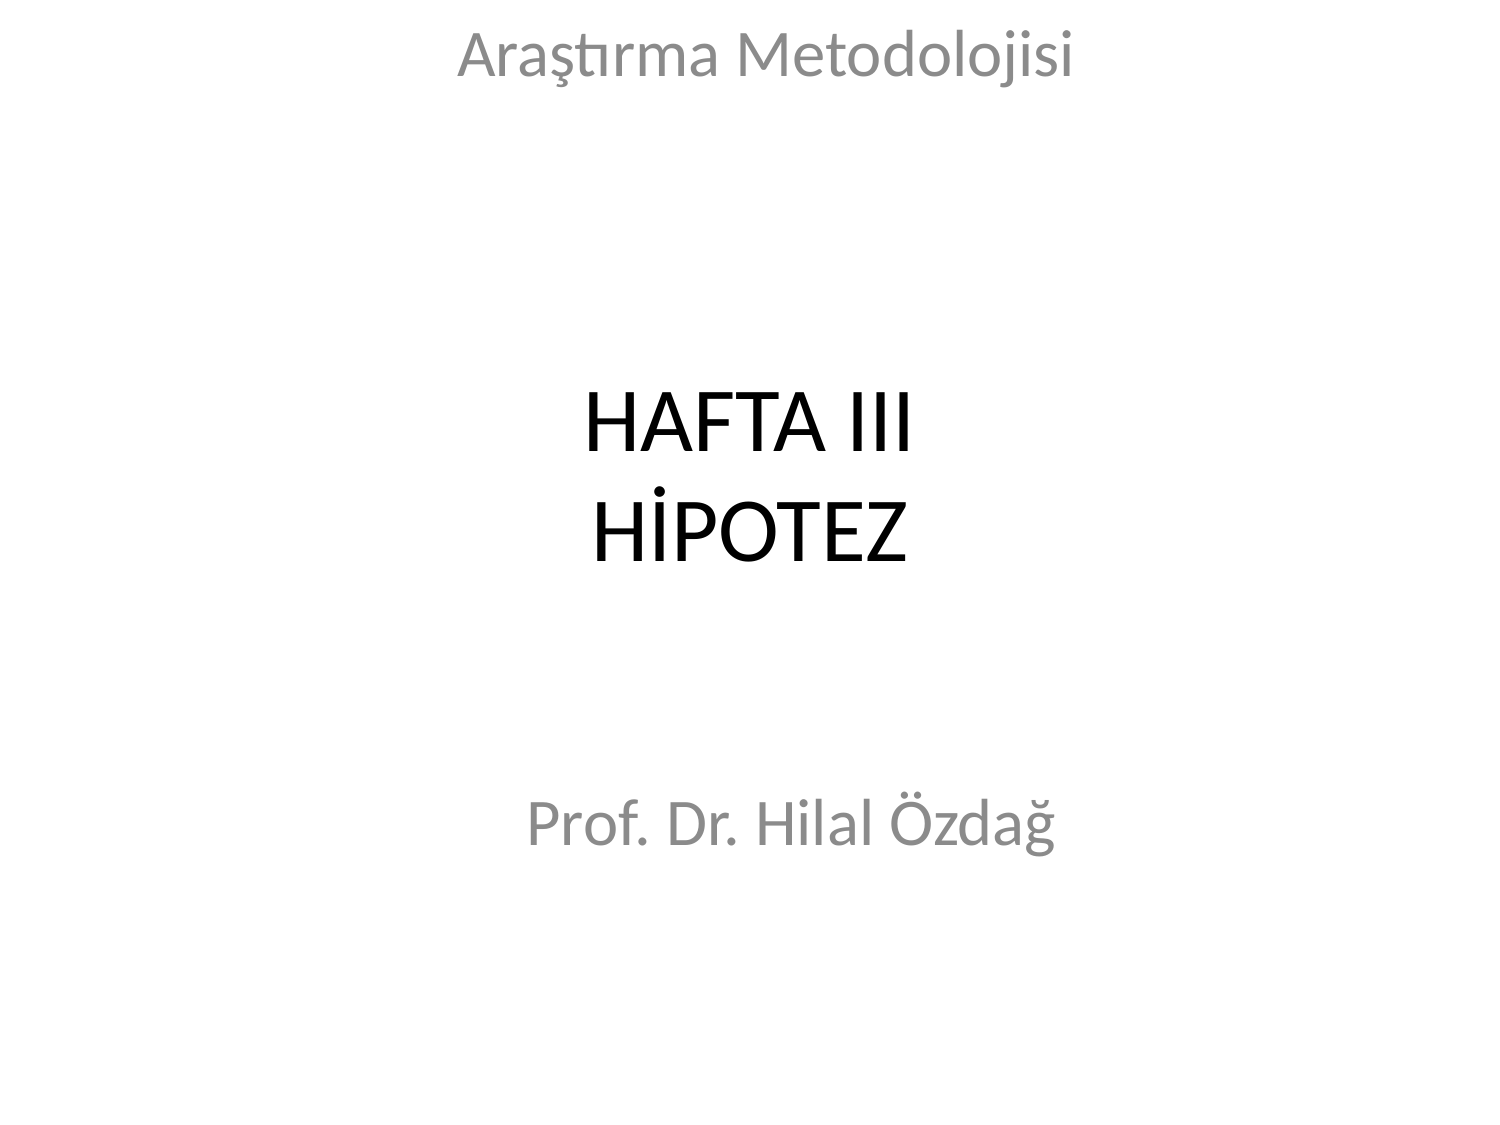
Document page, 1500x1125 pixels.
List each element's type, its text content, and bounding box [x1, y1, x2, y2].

text_box Prof. Dr. Hilal Özdağ [266, 770, 1317, 1059]
title HAFTA III HİPOTEZ [112, 349, 1388, 591]
subtitle Araştırma Metodolojisi [241, 2, 1292, 290]
